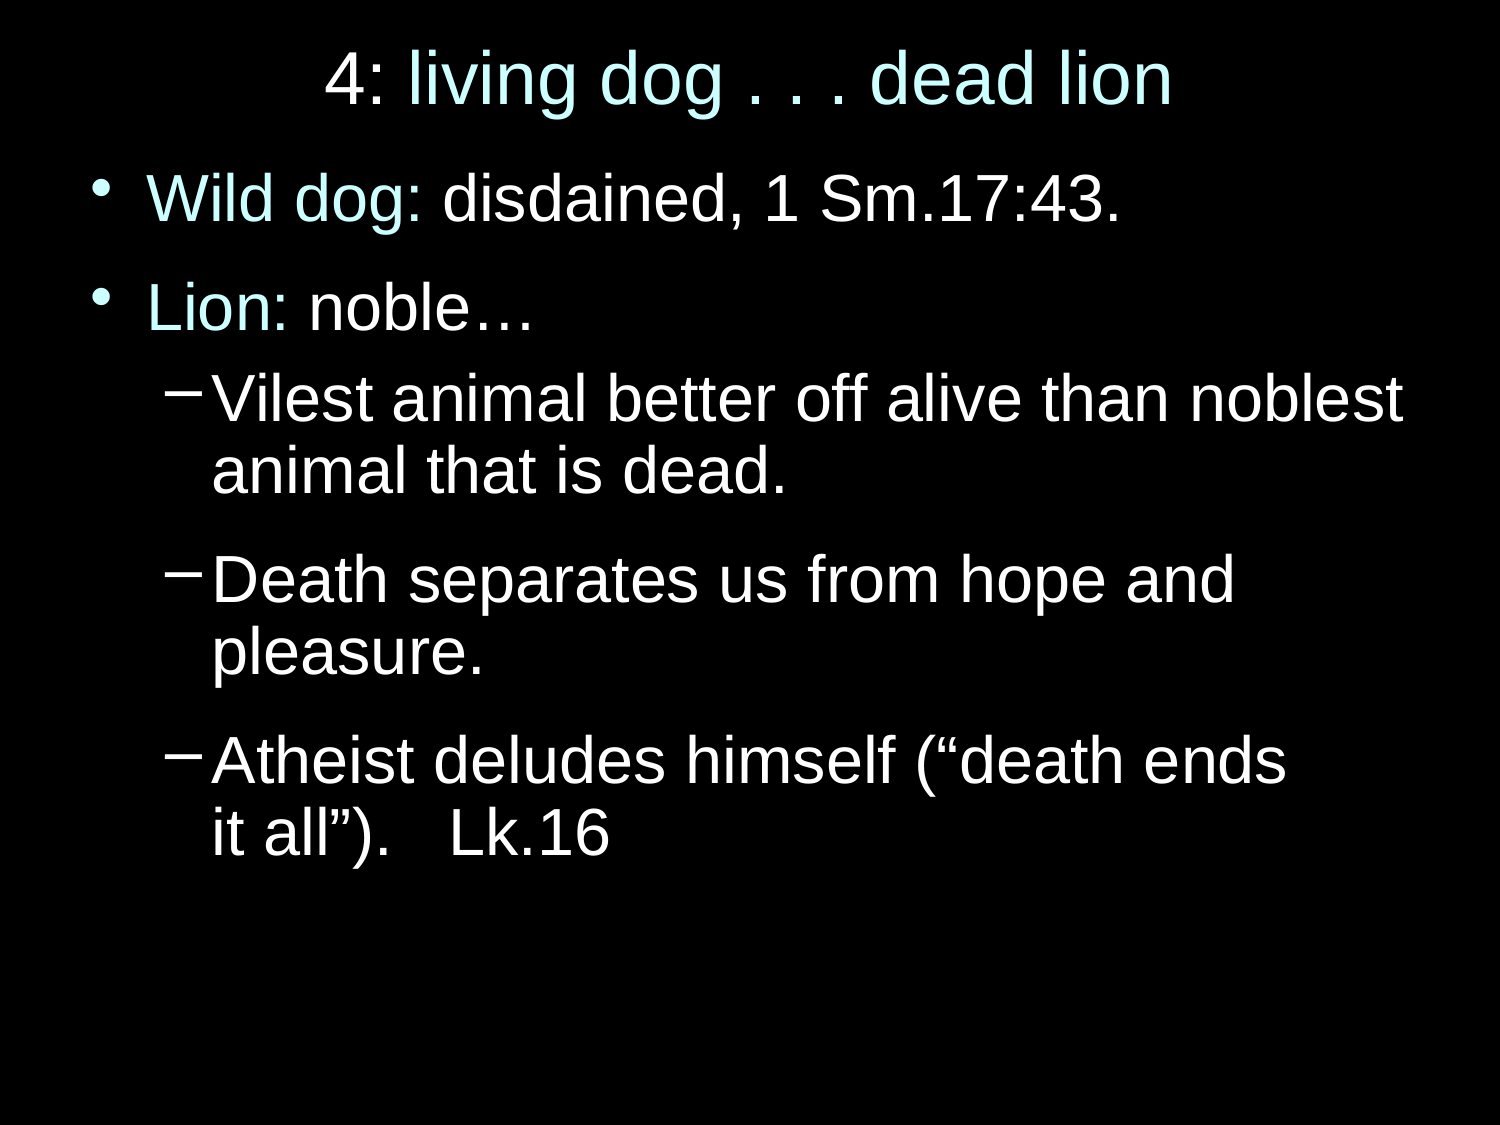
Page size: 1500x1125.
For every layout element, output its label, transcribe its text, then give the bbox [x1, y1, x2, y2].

list Wild dog: disdained, 1 Sm.17:43. Lion: noble… Vilest animal better off alive than noblest animal that is dead. Death separates us from hope and pleasure. Atheist deludes himself (“death ends it all”). Lk.16 [75, 156, 1425, 1066]
title 4: living dog . . . dead lion [75, 12, 1425, 138]
